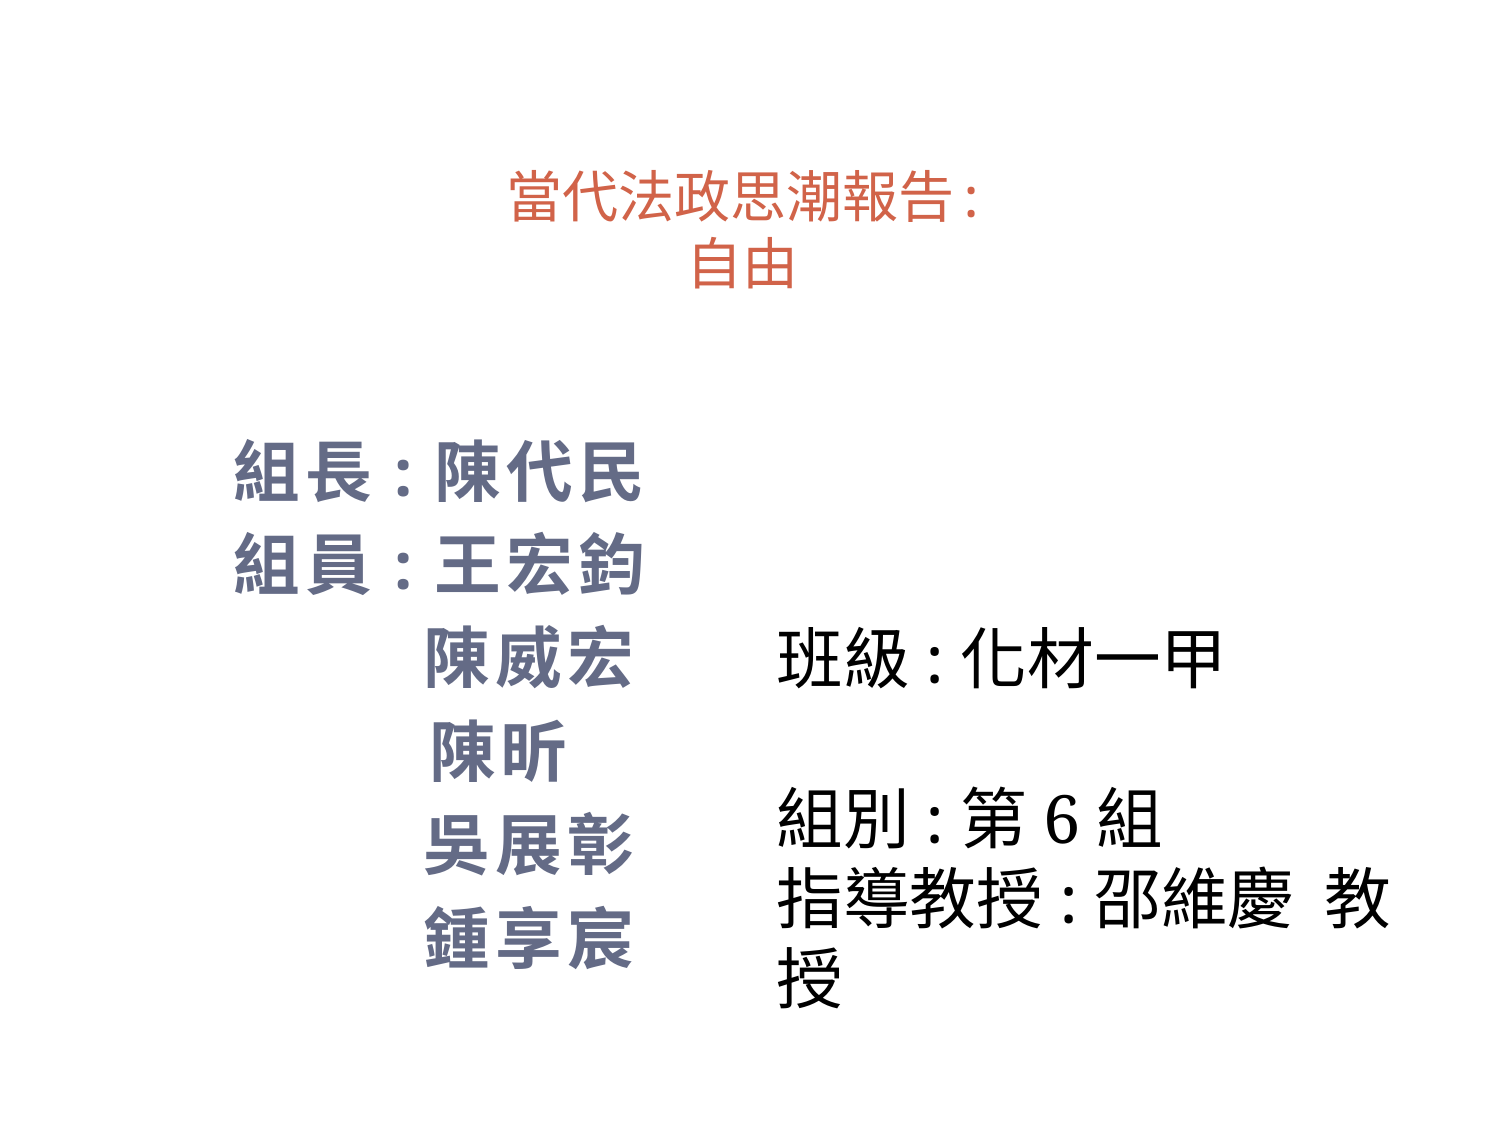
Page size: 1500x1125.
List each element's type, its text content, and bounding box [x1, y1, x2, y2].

title 當代法政思潮報告: 自由 [105, 152, 1381, 304]
text_box 班級:化材一甲 組別:第6組 指導教授:邵維慶 教授 [761, 609, 1453, 1024]
subtitle 組長:陳代民 組員:王宏鈞 陳威宏 陳昕 吳展彰 鍾享宸 [0, 421, 1043, 1125]
